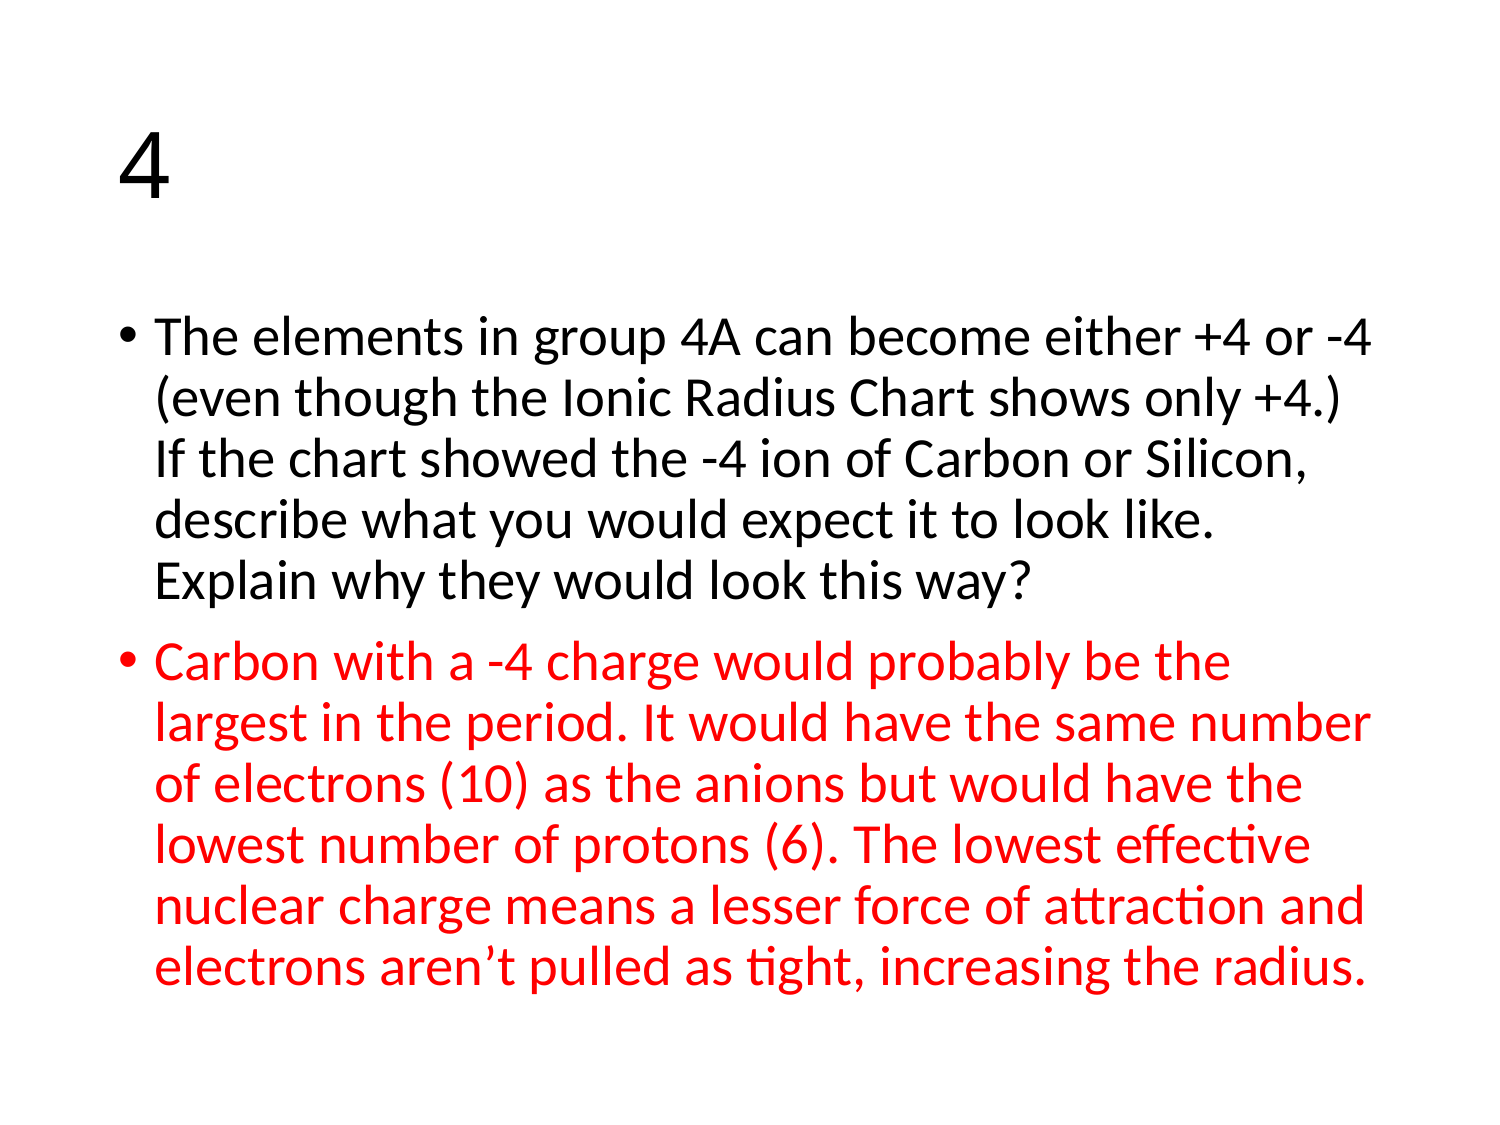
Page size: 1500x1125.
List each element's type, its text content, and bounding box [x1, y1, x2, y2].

list The elements in group 4A can become either +4 or -4 (even though the Ionic Radius Chart shows only +4.) If the chart showed the -4 ion of Carbon or Silicon, describe what you would expect it to look like. Explain why they would look this way? Carbon with a -4 charge would probably be the largest in the period. It would have the same number of electrons (10) as the anions but would have the lowest number of protons (6). The lowest effective nuclear charge means a lesser force of attraction and electrons aren’t pulled as tight, increasing the radius. [103, 299, 1397, 1014]
title 4 [103, 59, 1397, 278]
